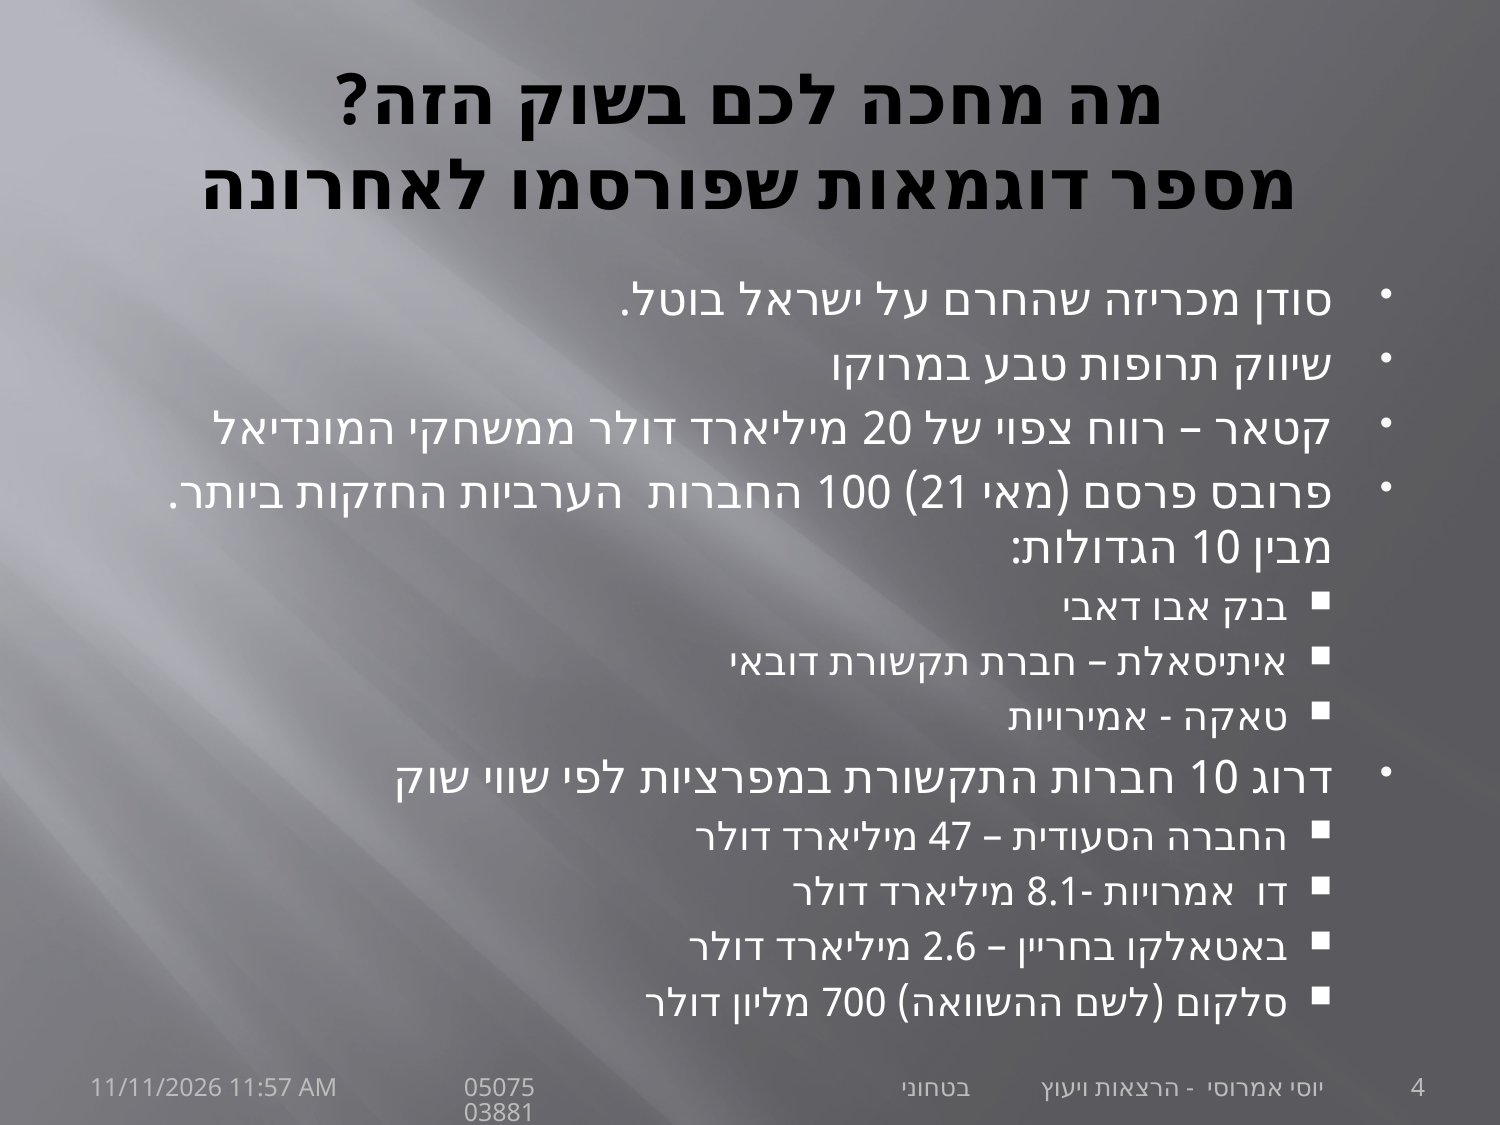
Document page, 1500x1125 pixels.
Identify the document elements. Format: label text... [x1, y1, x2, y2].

slide_number 4 [1299, 1052, 1425, 1113]
footer יוסי אמרוסי - הרצאות ויעוץ בטחוני 0507503881 [512, 1052, 988, 1113]
list סודן מכריזה שהחרם על ישראל בוטל. שיווק תרופות טבע במרוקו קטאר – רווח צפוי של 20 מיליארד דולר ממשחקי המונדיאל פרובס פרסם (מאי 21) 100 החברות הערביות החזקות ביותר. מבין 10 הגדולות: בנק אבו דאבי איתיסאלת – חברת תקשורת דובאי טאקה - אמירויות דרוג 10 חברות התקשורת במפרציות לפי שווי שוק החברה הסעודית – 47 מיליארד דולר דו אמרויות -8.1 מיליארד דולר באטאלקו בחריין – 2.6 מיליארד דולר סלקום (לשם ההשוואה) 700 מליון דולר [75, 262, 1425, 1035]
slide_number 30 ספטמבר 21 [75, 1052, 425, 1113]
title מה מחכה לכם בשוק הזה? מספר דוגמאות שפורסמו לאחרונה [75, 45, 1425, 233]
